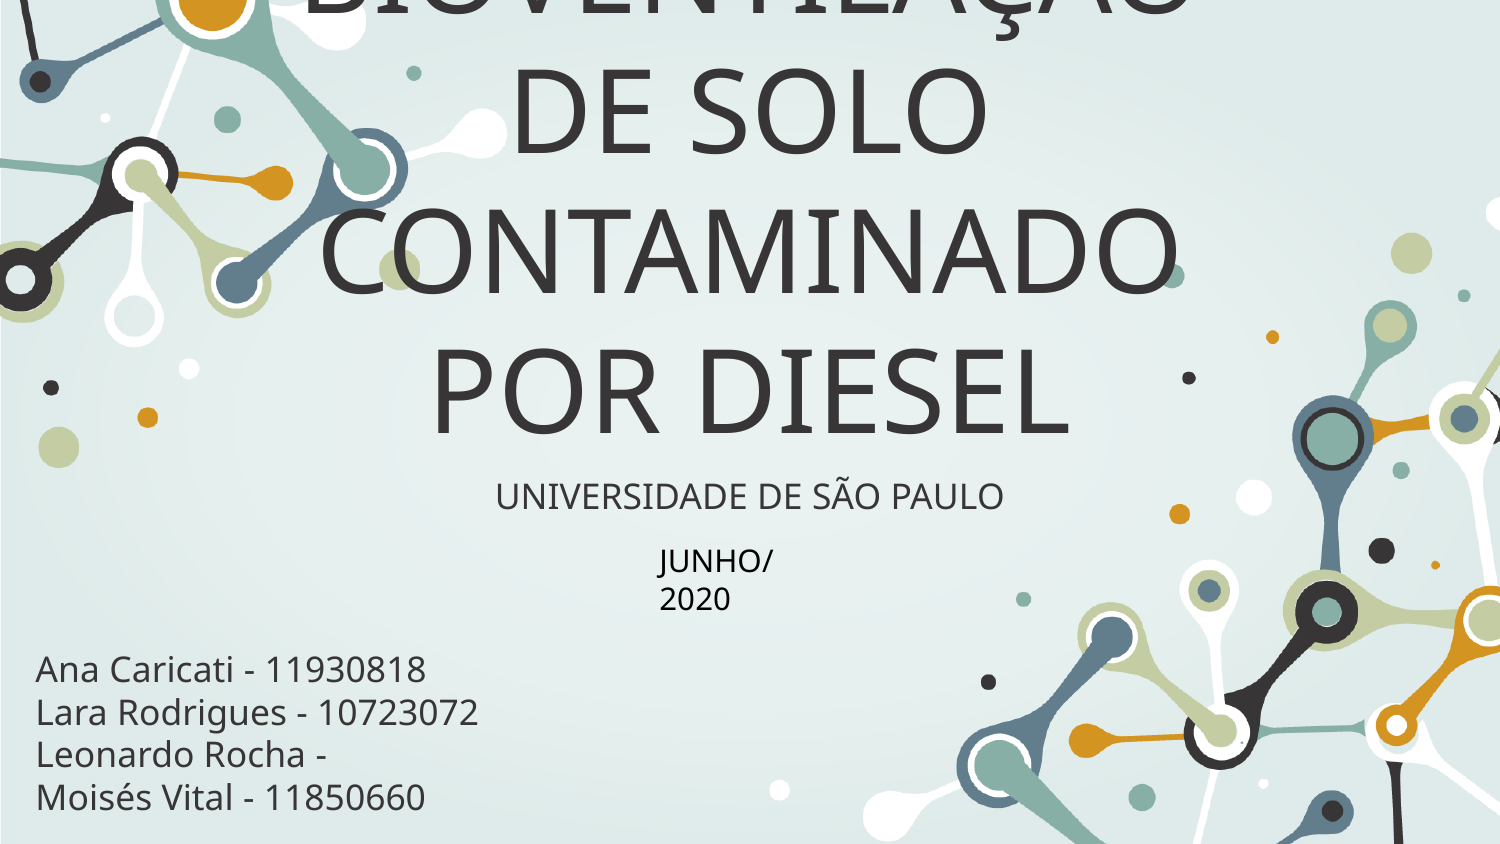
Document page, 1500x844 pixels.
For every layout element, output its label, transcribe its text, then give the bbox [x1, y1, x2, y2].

subtitle UNIVERSIDADE DE SÃO PAULO [420, 459, 1080, 521]
title BIOVENTILAÇÃO DE SOLO CONTAMINADO POR DIESEL [254, 169, 1246, 472]
picture [0, 0, 1500, 844]
text_box JUNHO/2020 [644, 526, 856, 578]
subtitle Ana Caricati - 11930818 Lara Rodrigues - 10723072 Leonardo Rocha - Moisés Vital - 11850660 [20, 632, 789, 830]
